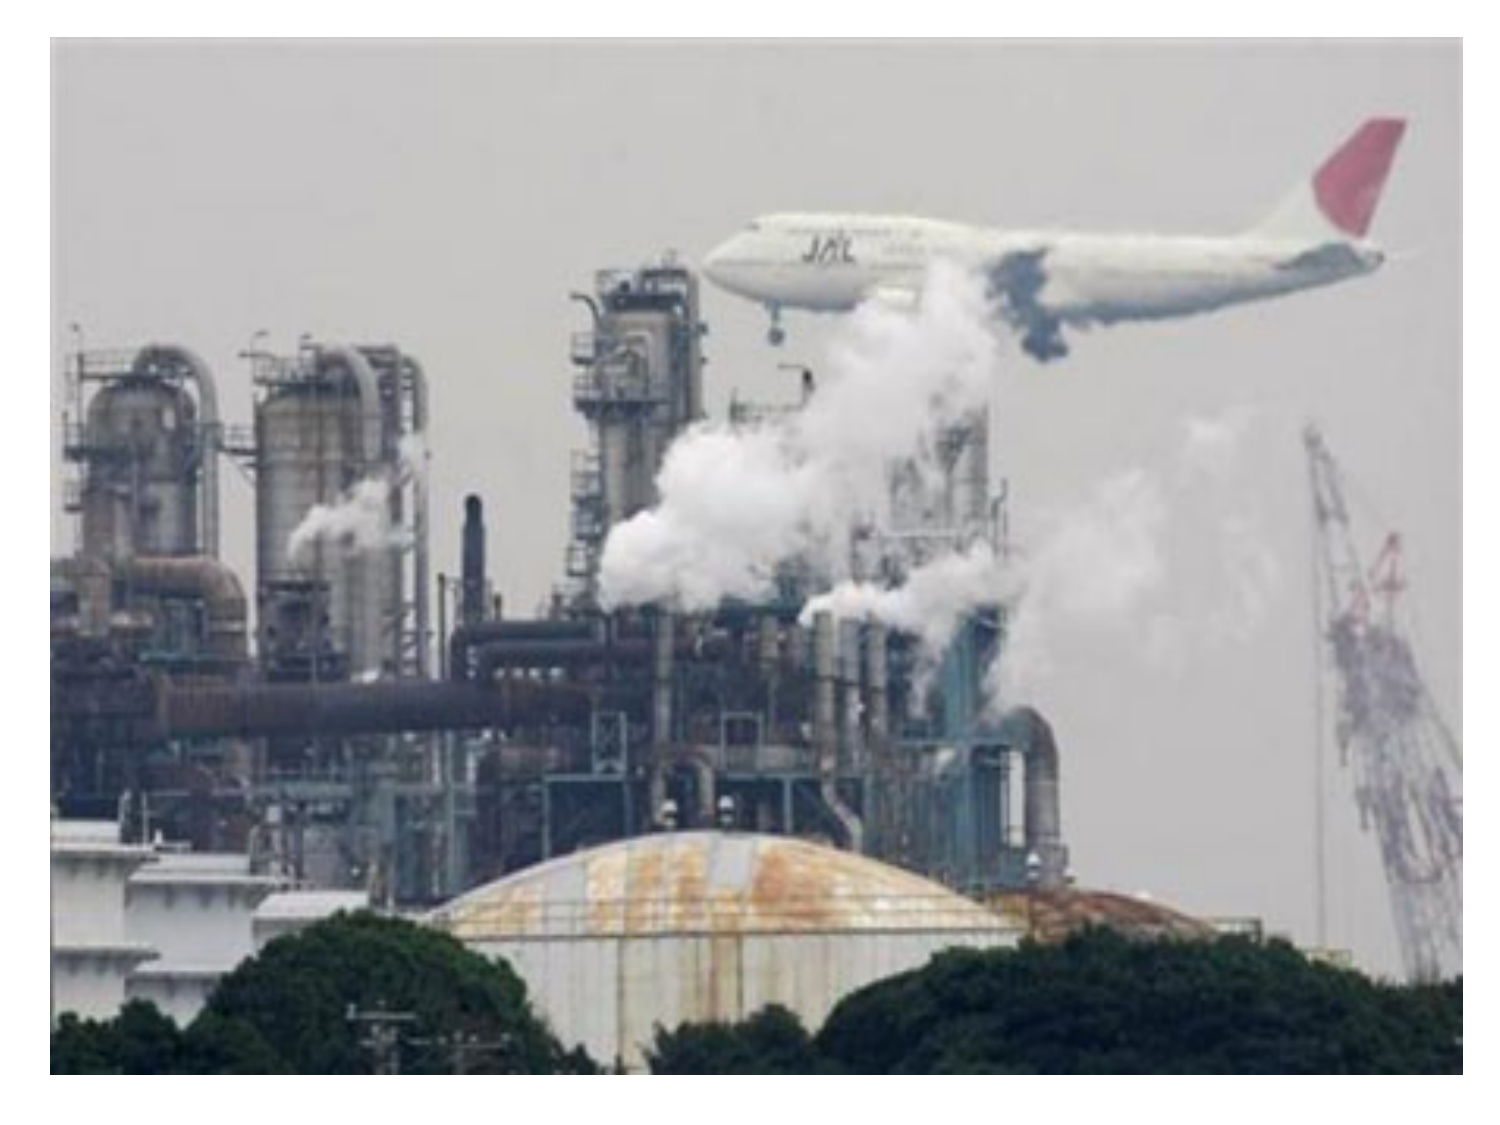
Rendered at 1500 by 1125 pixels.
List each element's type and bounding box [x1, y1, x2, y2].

picture [49, 37, 1463, 1076]
